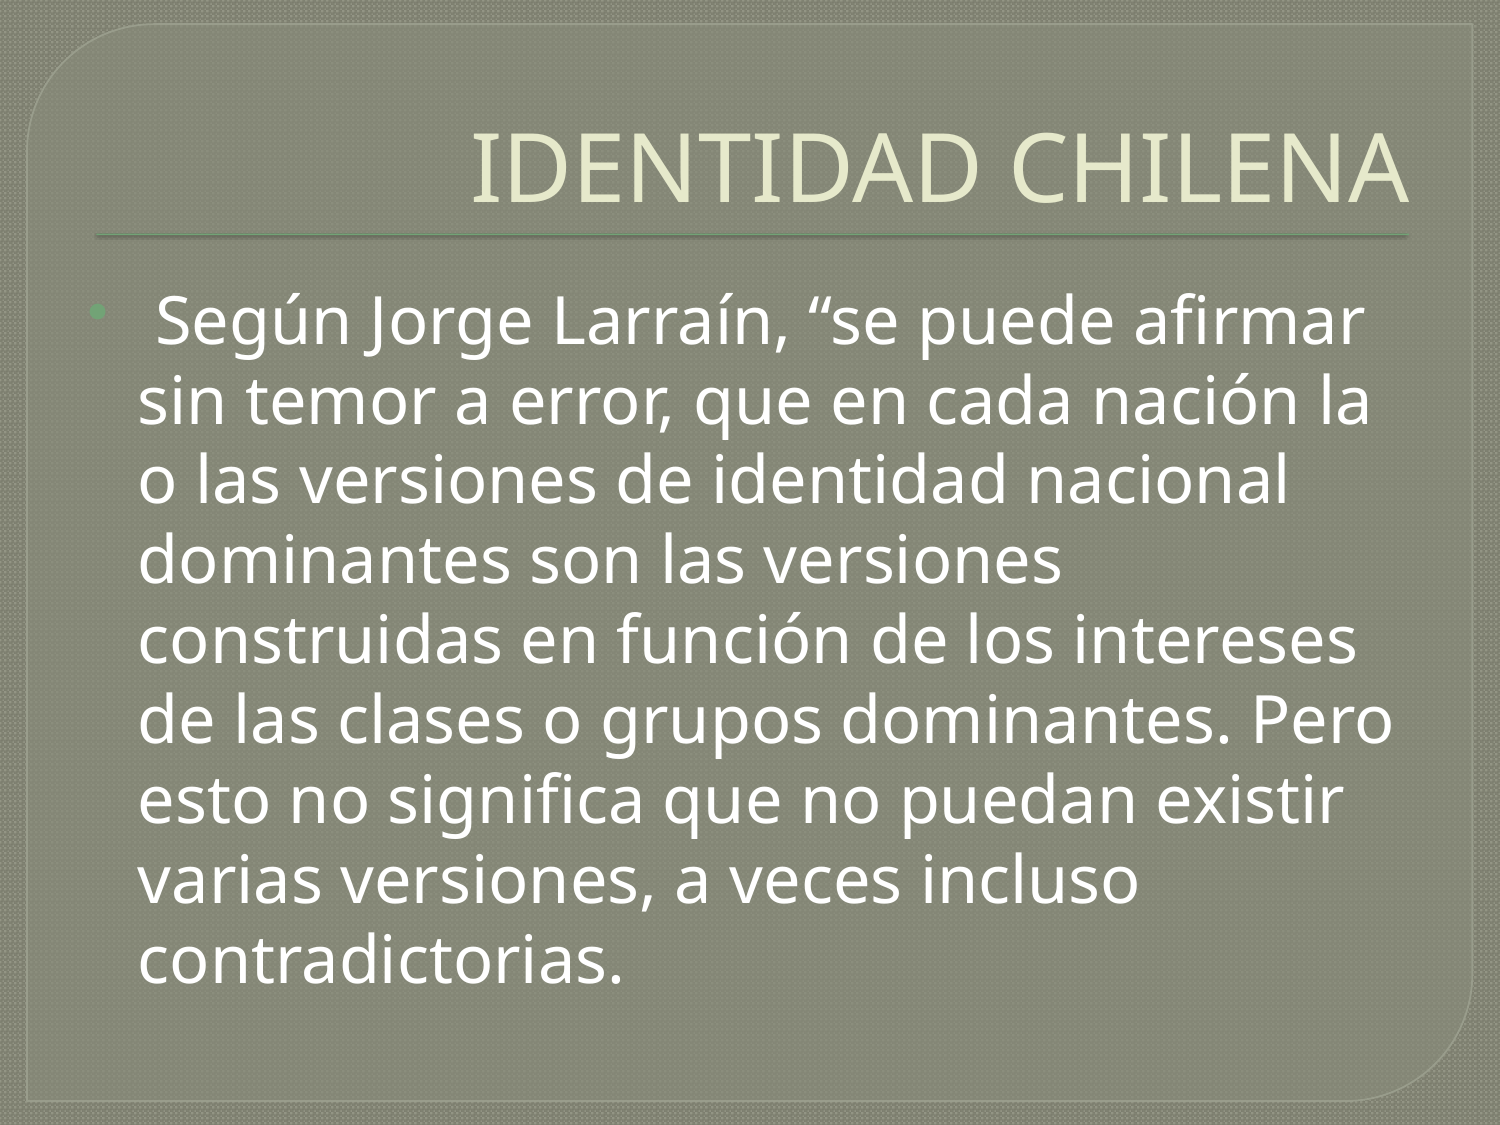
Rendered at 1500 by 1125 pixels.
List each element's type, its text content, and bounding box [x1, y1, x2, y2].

title IDENTIDAD CHILENA [75, 41, 1425, 230]
list Según Jorge Larraín, “se puede afirmar sin temor a error, que en cada nación la o las versiones de identidad nacional dominantes son las versiones construidas en función de los intereses de las clases o grupos dominantes. Pero esto no significa que no puedan existir varias versiones, a veces incluso contradictorias. [75, 270, 1425, 1013]
